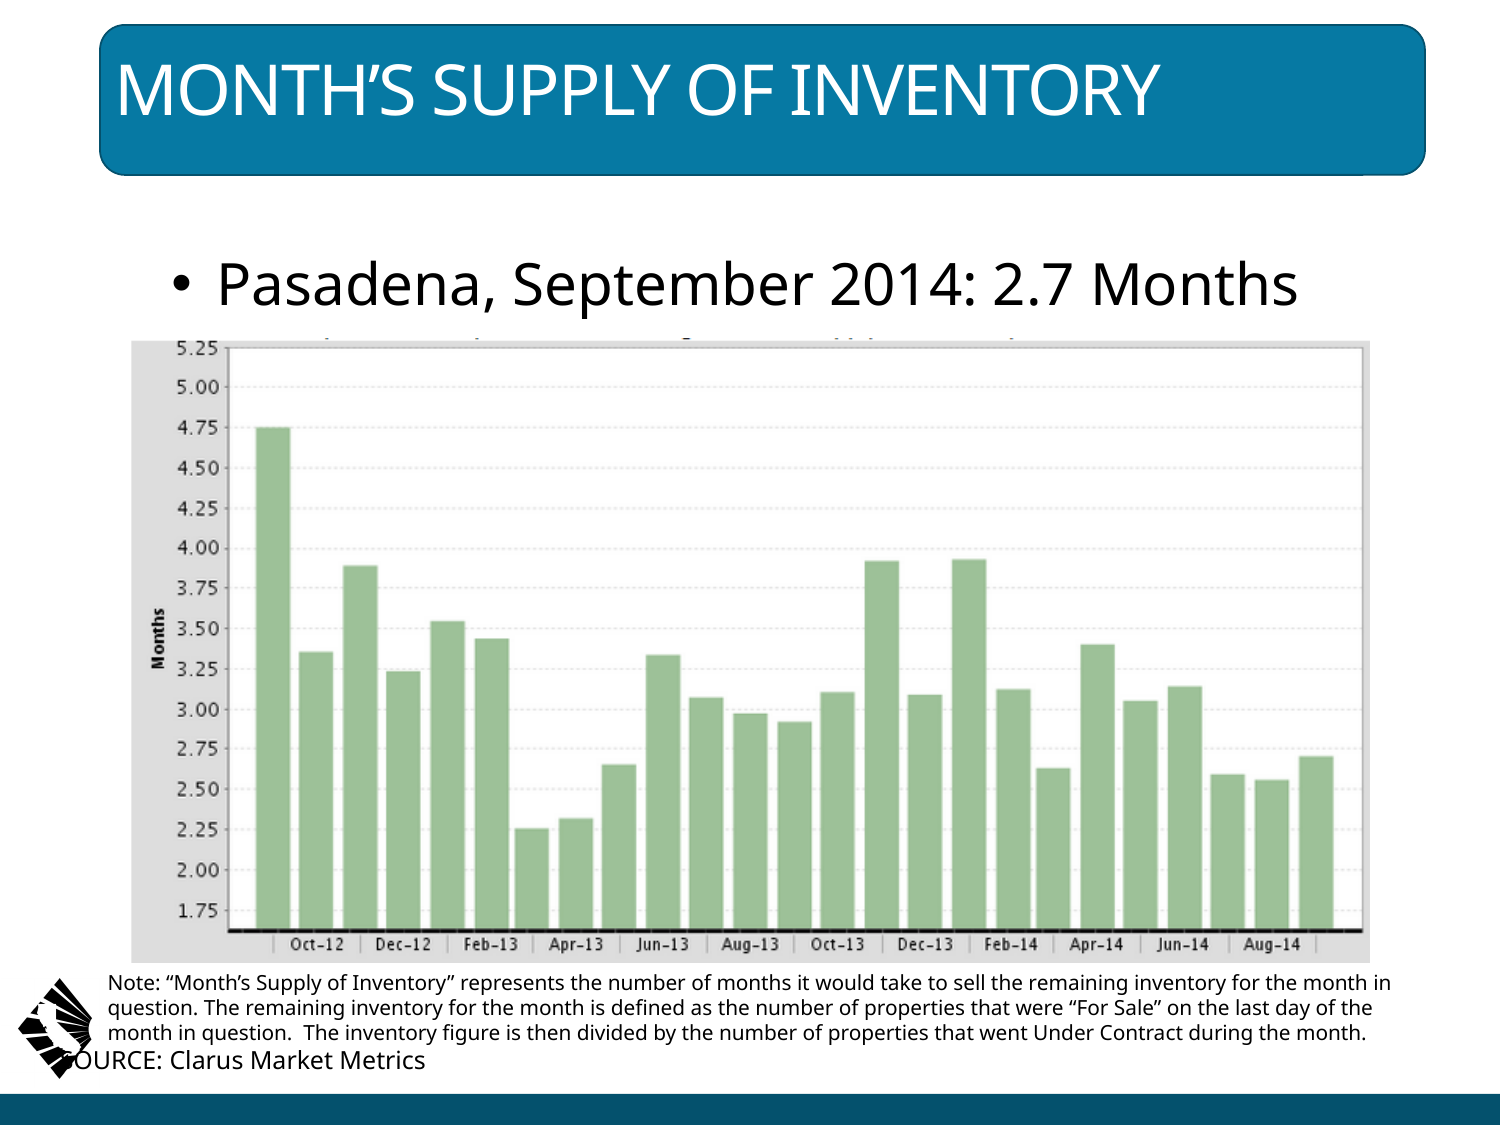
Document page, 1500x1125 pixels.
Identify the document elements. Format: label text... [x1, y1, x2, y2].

text_box SOURCE: Clarus Market Metrics [45, 1037, 442, 1083]
text_box Note: “Month’s Supply of Inventory” represents the number of months it would take to sell the remaining inventory for the month in question. The remaining inventory for the month is defined as the number of properties that were “For Sale” on the last day of the month in question. The inventory figure is then divided by the number of properties that went Under Contract during the month. [92, 962, 1413, 1053]
list Pasadena, September 2014: 2.7 Months [156, 239, 1400, 962]
picture [130, 338, 1370, 963]
title Month’s Supply of Inventory [99, 37, 1425, 138]
picture [1, 978, 112, 1088]
